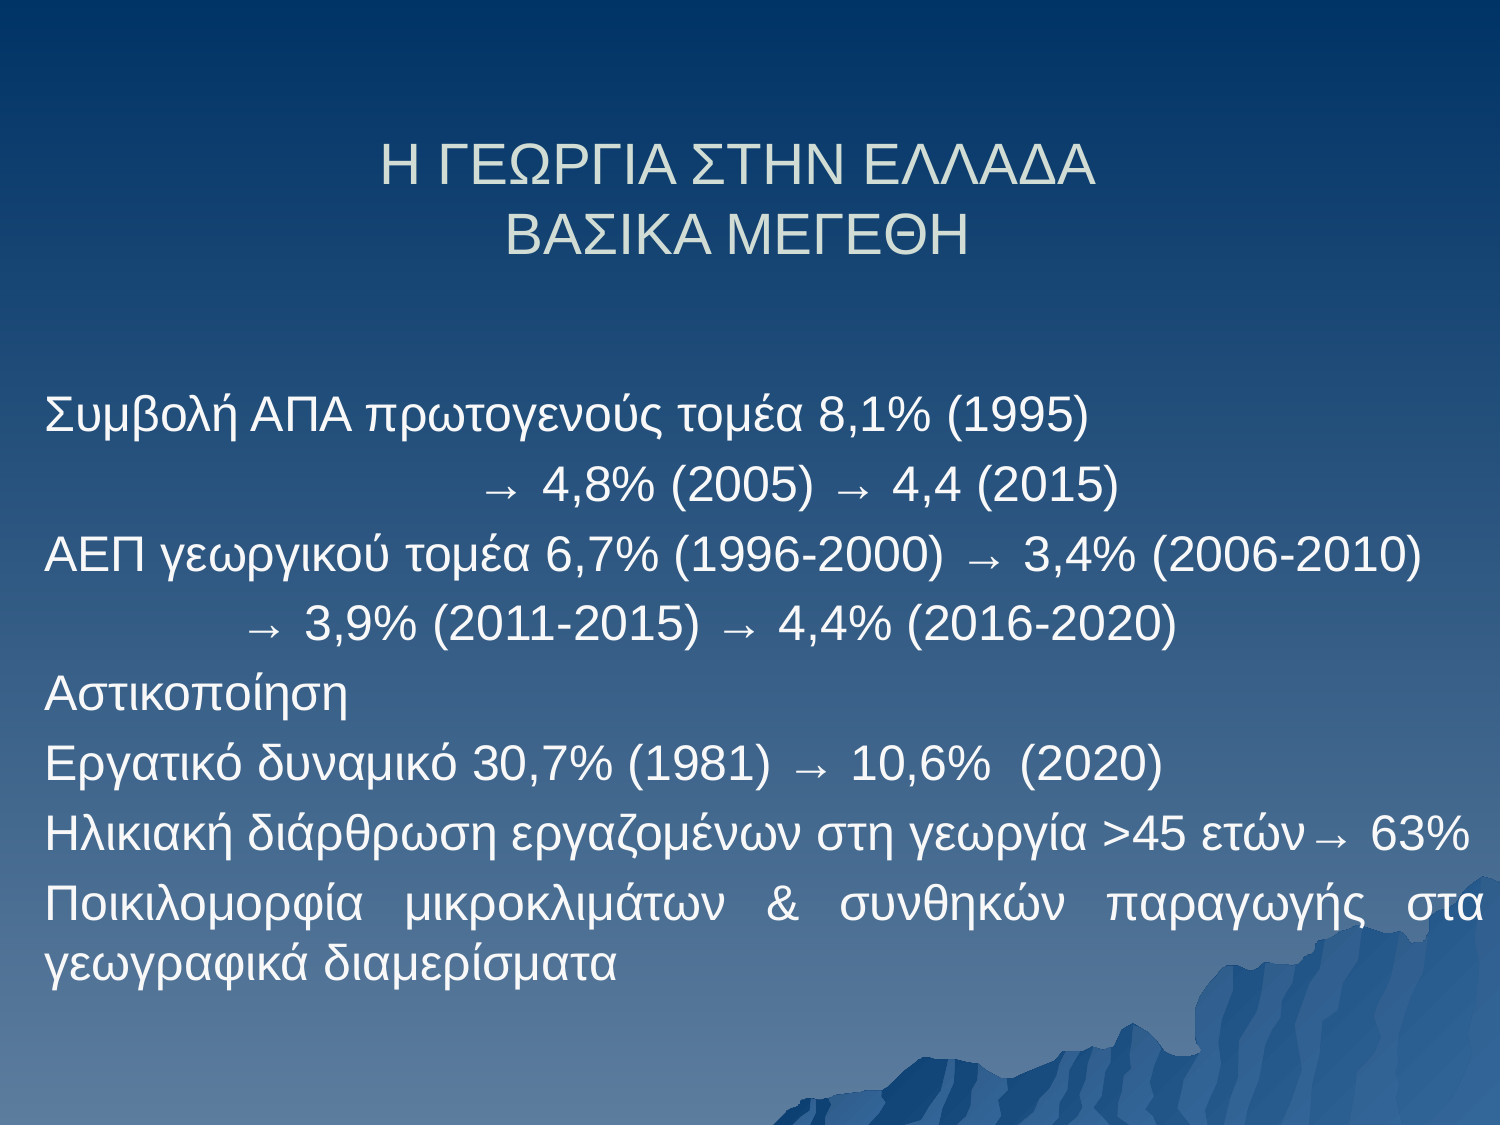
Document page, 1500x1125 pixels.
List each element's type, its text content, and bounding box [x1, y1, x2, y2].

title Η ΓΕΩΡΓΙΑ ΣΤΗΝ ΕΛΛΑΔΑ ΒΑΣΙΚΑ ΜΕΓΕΘΗ [100, 77, 1376, 315]
list Συμβολή ΑΠΑ πρωτογενούς τομέα 8,1% (1995) → 4,8% (2005) → 4,4 (2015) ΑΕΠ γεωργικού τομέα 6,7% (1996-2000) → 3,4% (2006-2010) → 3,9% (2011-2015) → 4,4% (2016-2020) Αστικοποίηση Εργατικό δυναμικό 30,7% (1981) → 10,6% (2020) Ηλικιακή διάρθρωση εργαζομένων στη γεωργία >45 ετών→ 63% Ποικιλομορφία μικροκλιμάτων & συνθηκών παραγωγής στα γεωγραφικά διαμερίσματα [29, 373, 1500, 1036]
